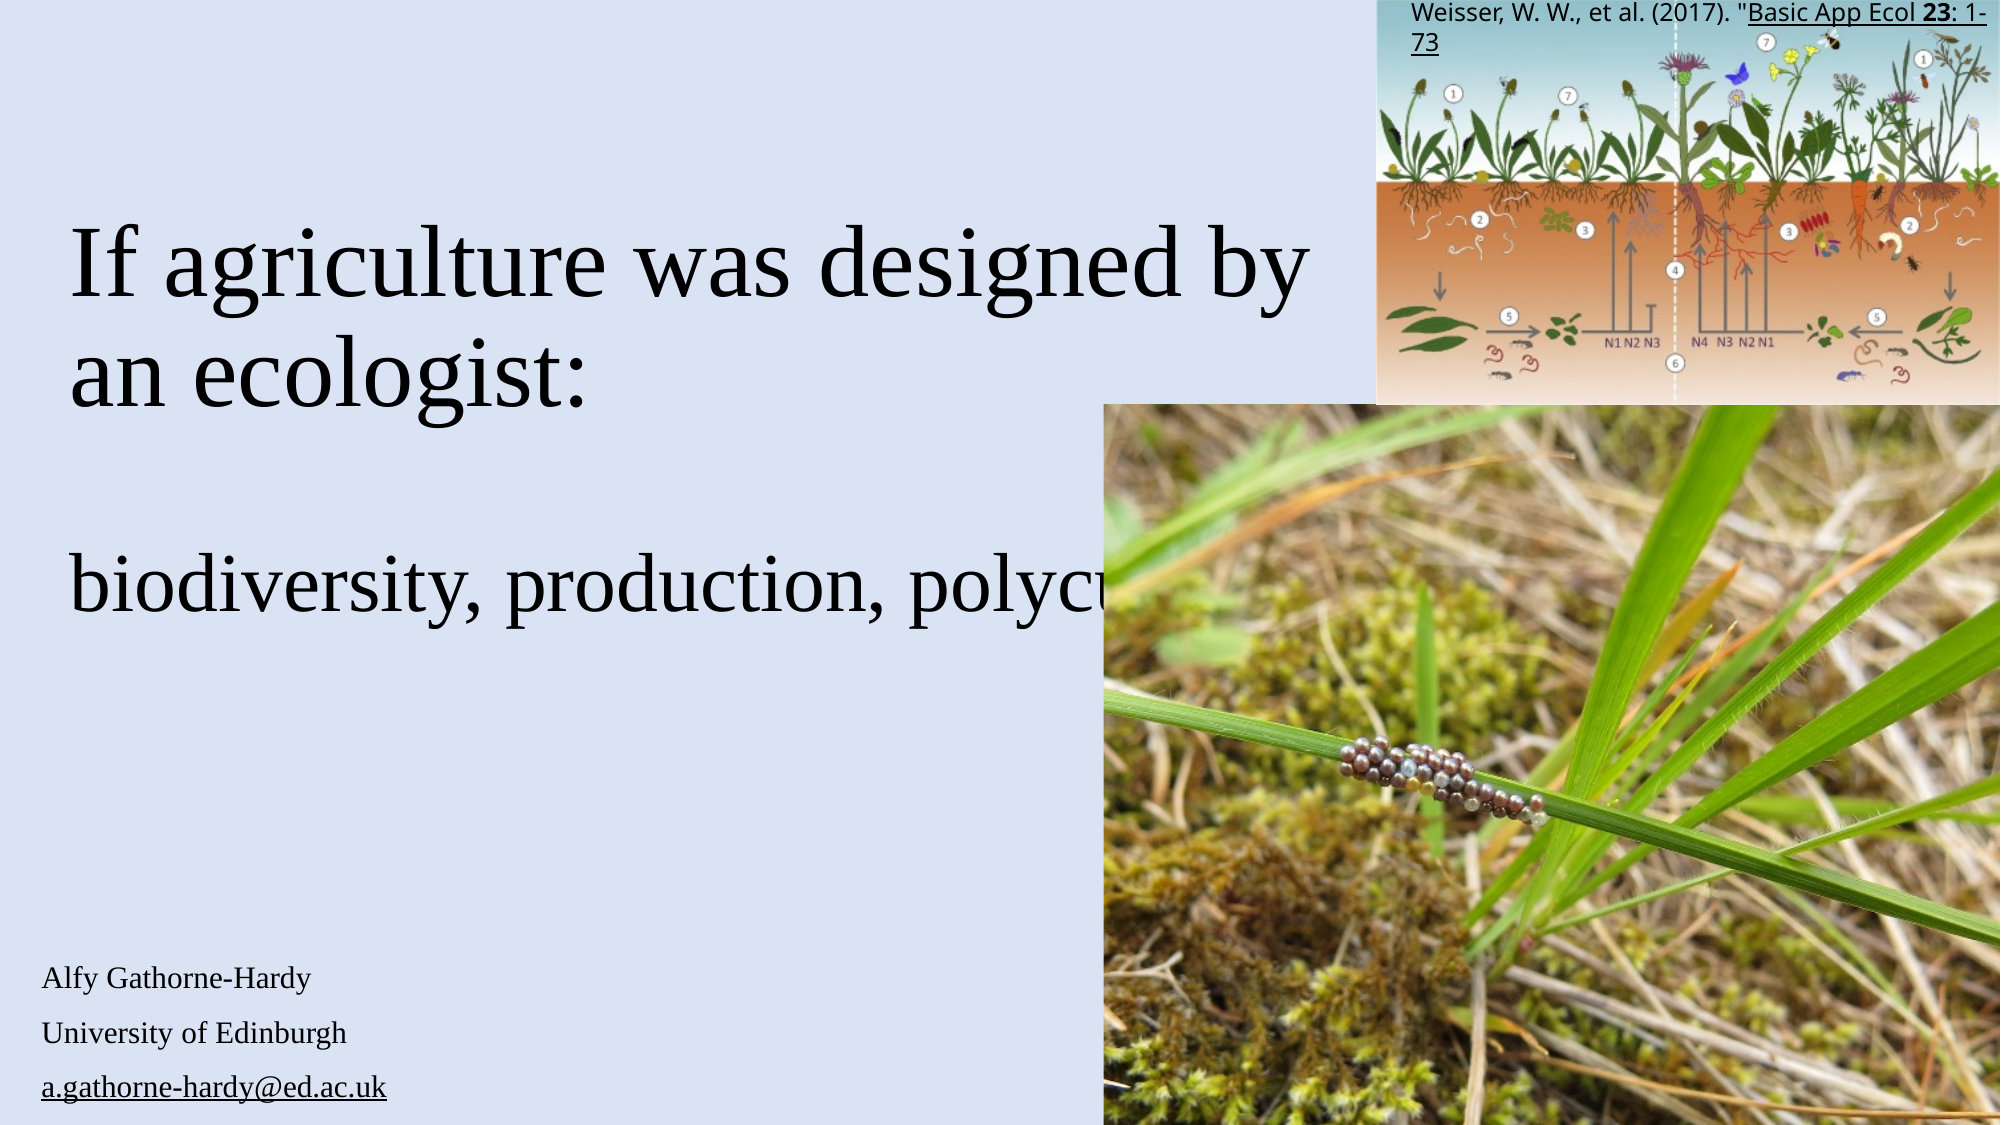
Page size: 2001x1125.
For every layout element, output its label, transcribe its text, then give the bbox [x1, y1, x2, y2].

subtitle Alfy Gathorne-Hardy University of Edinburgh a.gathorne-hardy@ed.ac.uk [26, 954, 1103, 1125]
title If agriculture was designed by an ecologist: biodiversity, production, polyculture [54, 193, 1376, 638]
picture [1103, 0, 2000, 1125]
